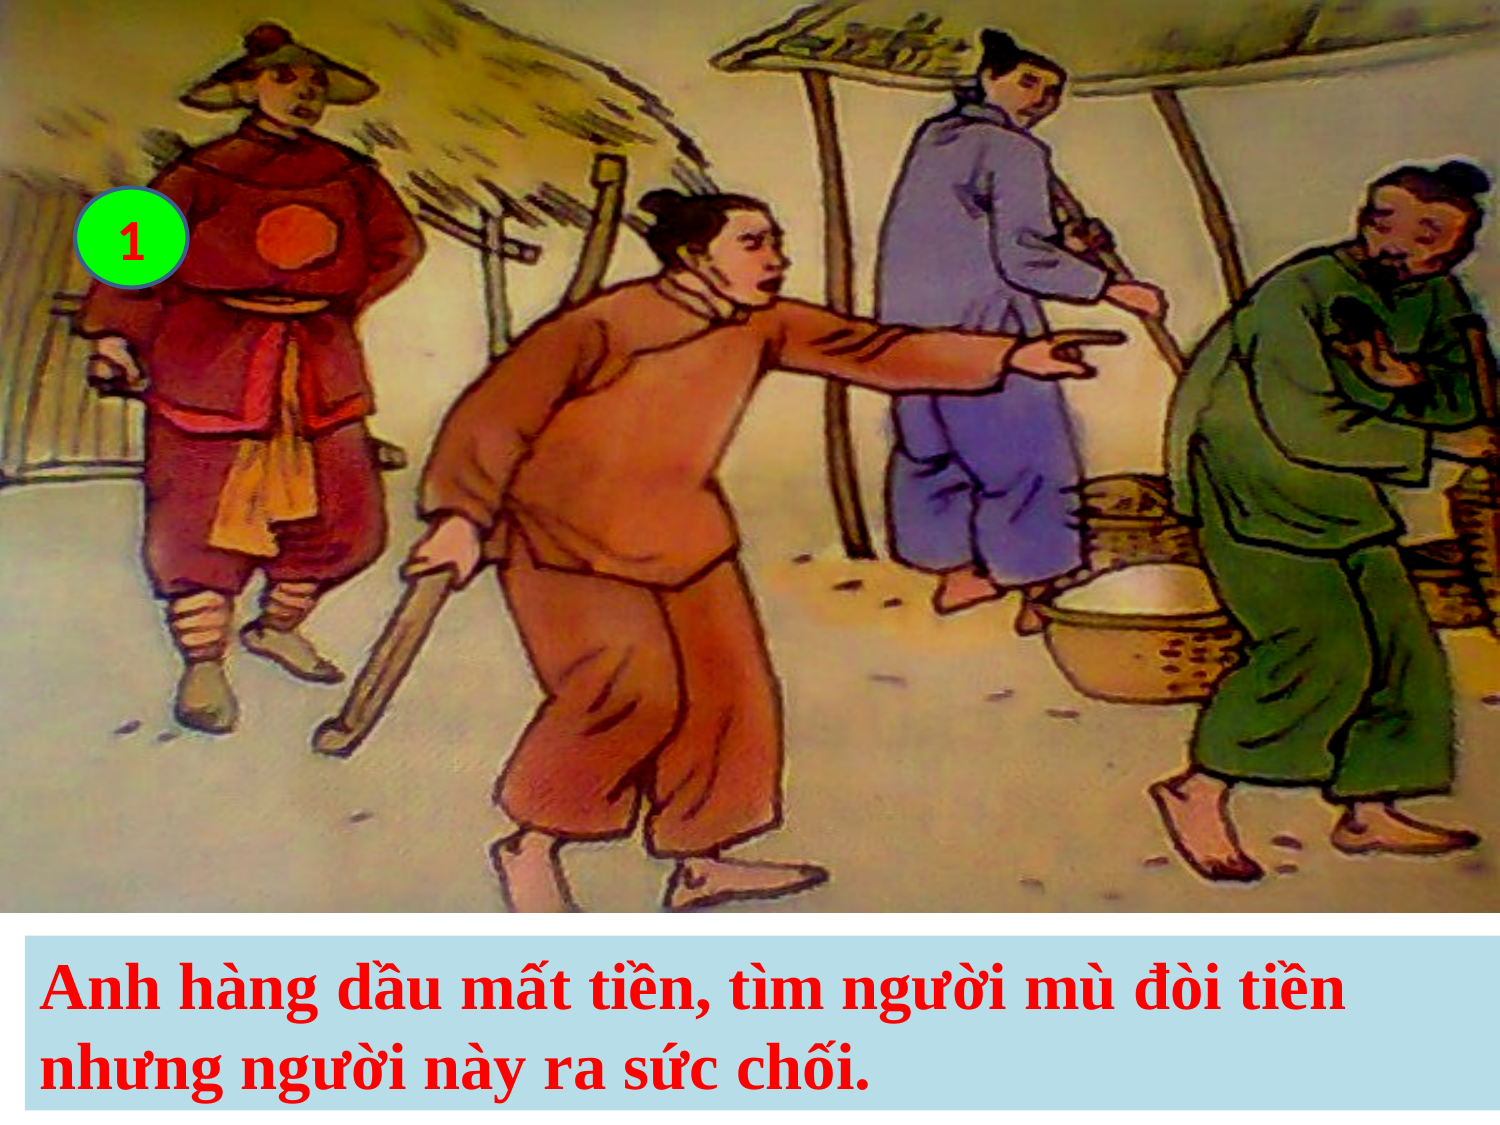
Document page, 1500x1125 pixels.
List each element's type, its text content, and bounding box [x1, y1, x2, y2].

text_box Anh hàng dầu mất tiền, tìm người mù đòi tiền nhưng người này ra sức chối. [24, 935, 1500, 1111]
picture [0, 0, 1500, 913]
